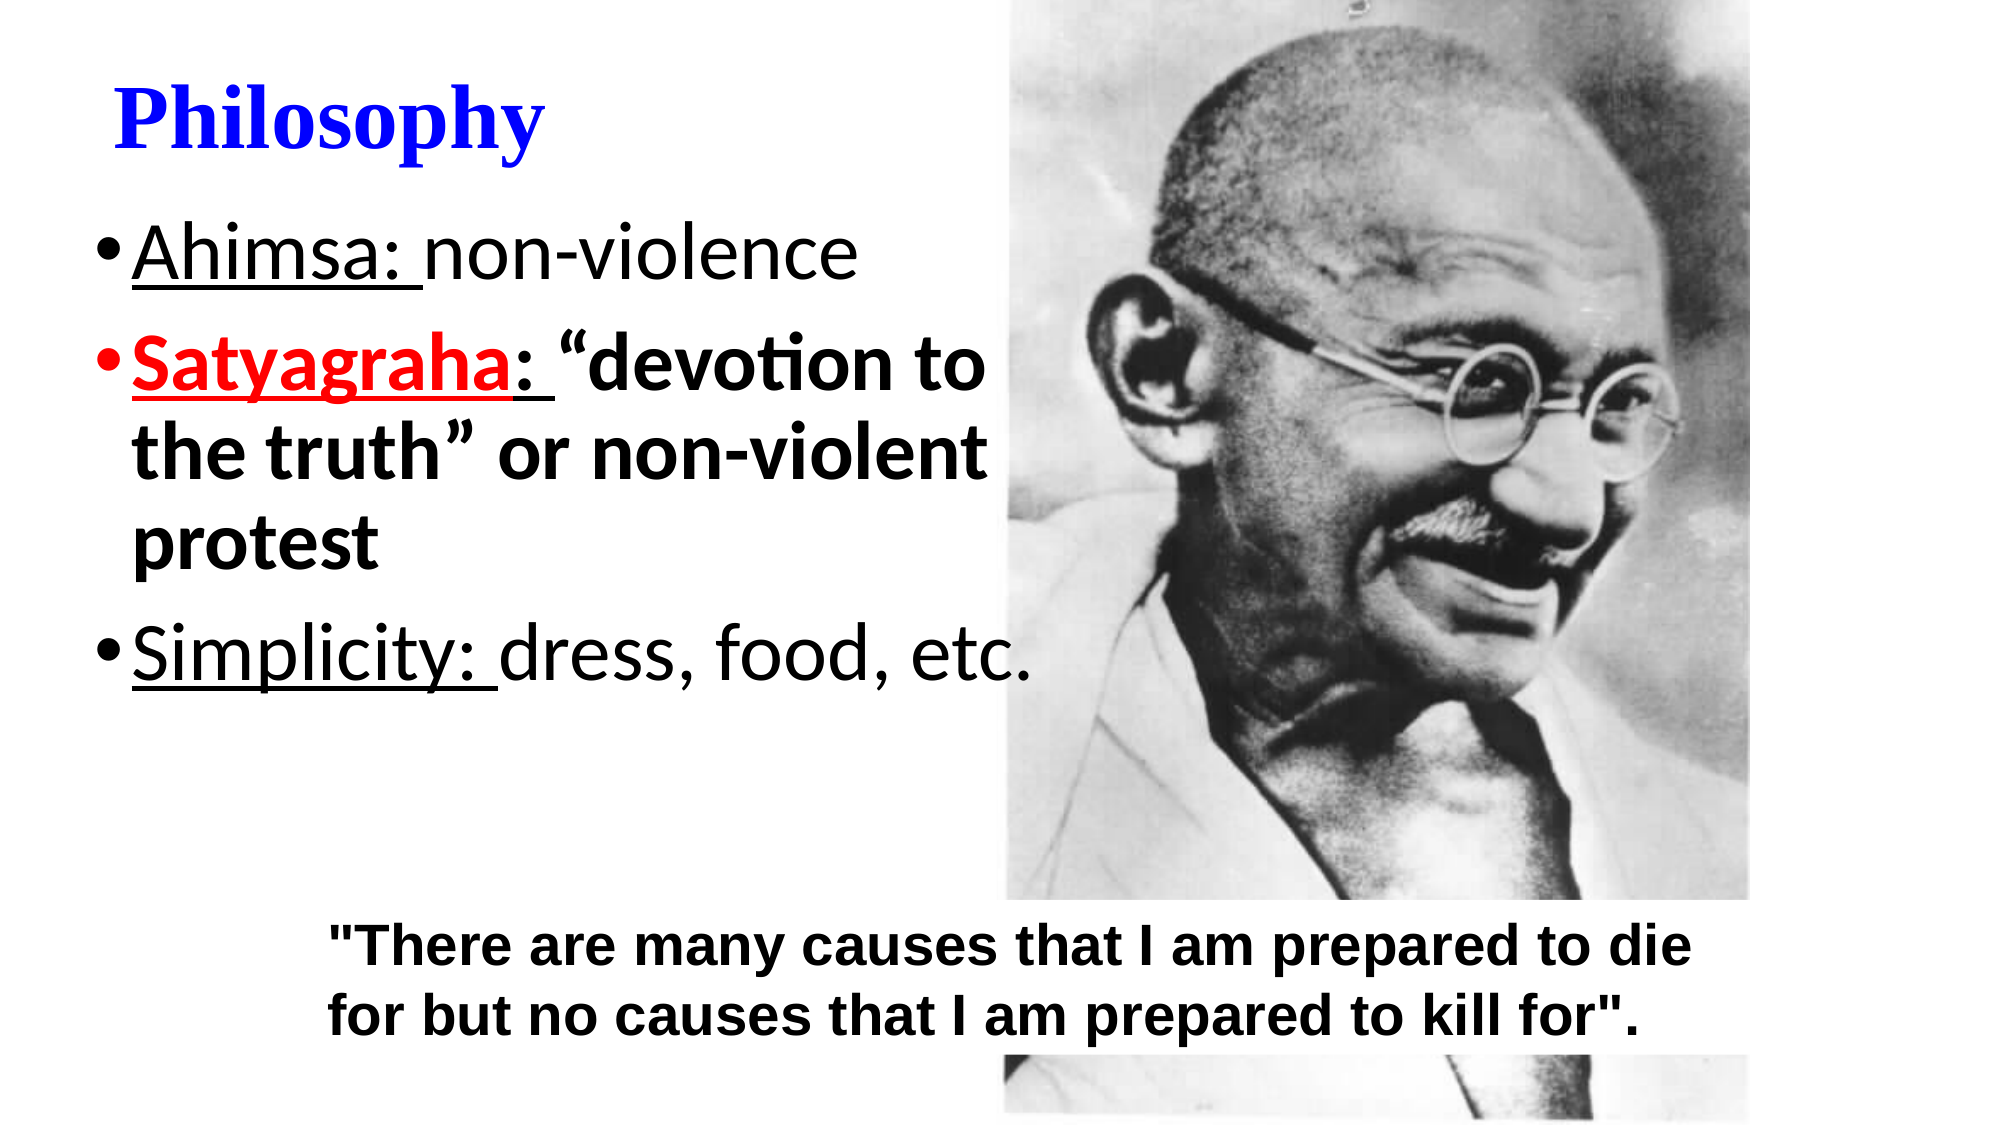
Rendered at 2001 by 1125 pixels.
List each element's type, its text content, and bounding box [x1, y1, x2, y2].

text_box [996, 0, 1750, 899]
text_box [996, 1055, 1750, 1125]
title Philosophy [98, 37, 1436, 200]
list Ahimsa: non-violence Satyagraha: “devotion to the truth” or non-violent protest Simplicity: dress, food, etc. [79, 200, 1090, 844]
text_box "There are many causes that I am prepared to die for but no causes that I am prepared to kill for". [312, 899, 1750, 1055]
